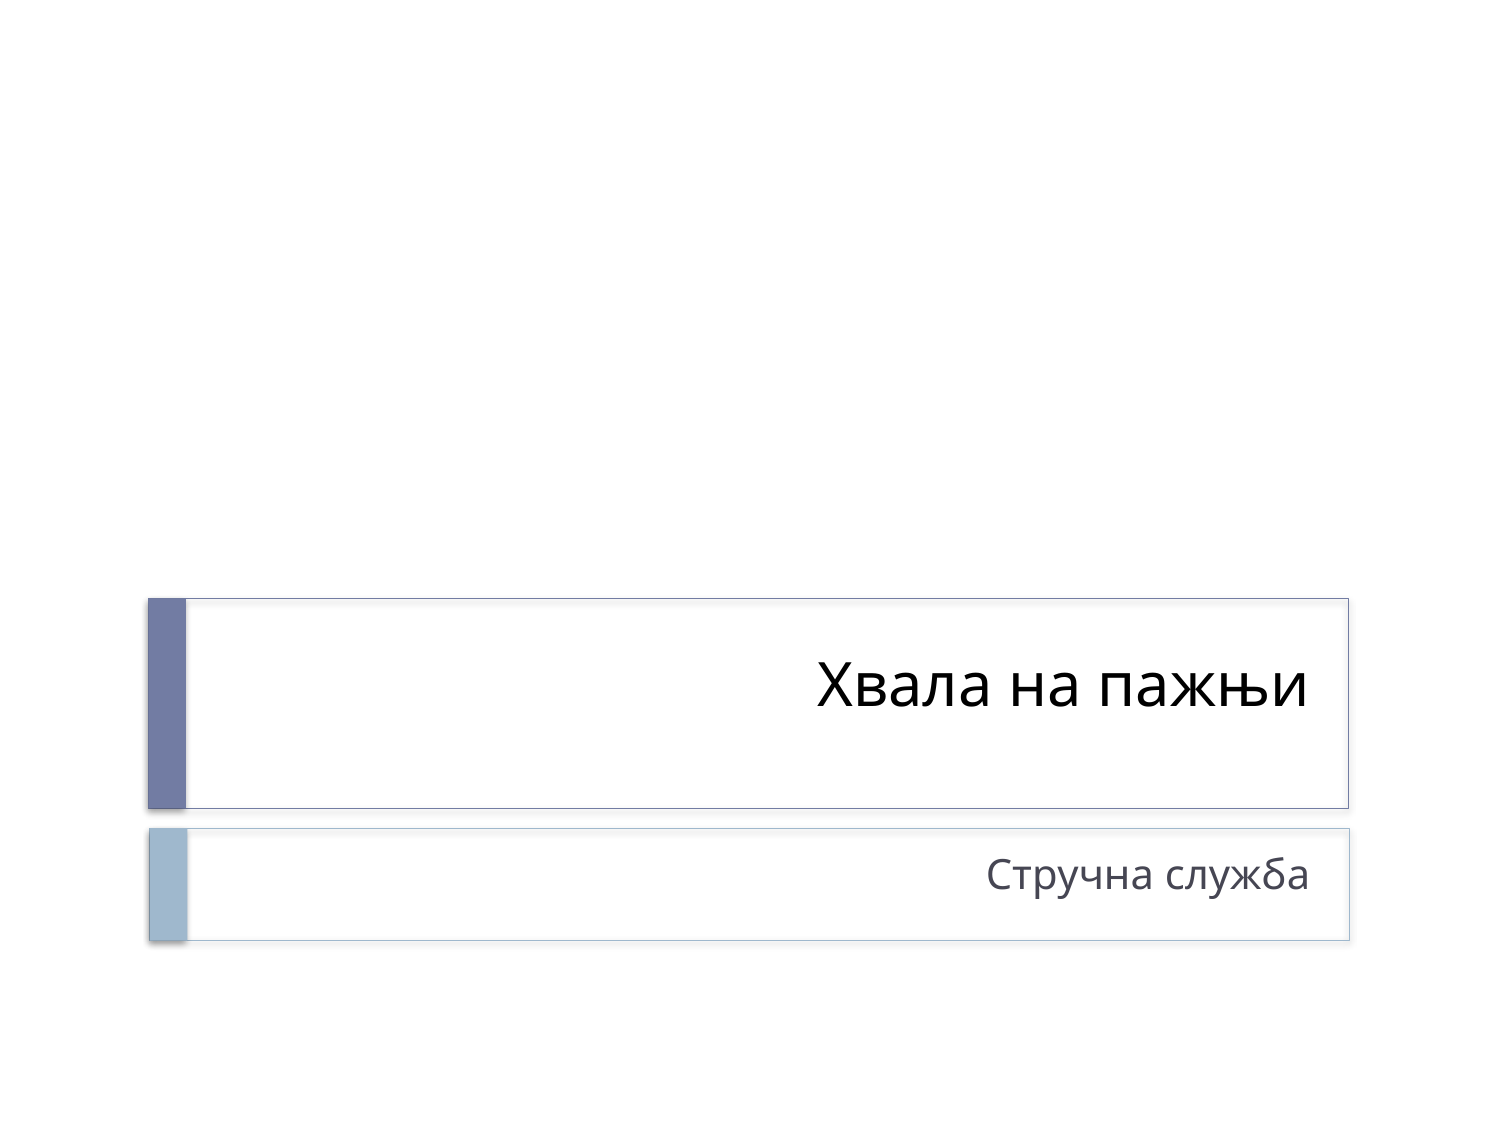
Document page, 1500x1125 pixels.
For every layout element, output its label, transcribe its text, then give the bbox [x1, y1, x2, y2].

title Хвала на пажњи [200, 637, 1325, 800]
subtitle Стручна служба [200, 840, 1325, 929]
